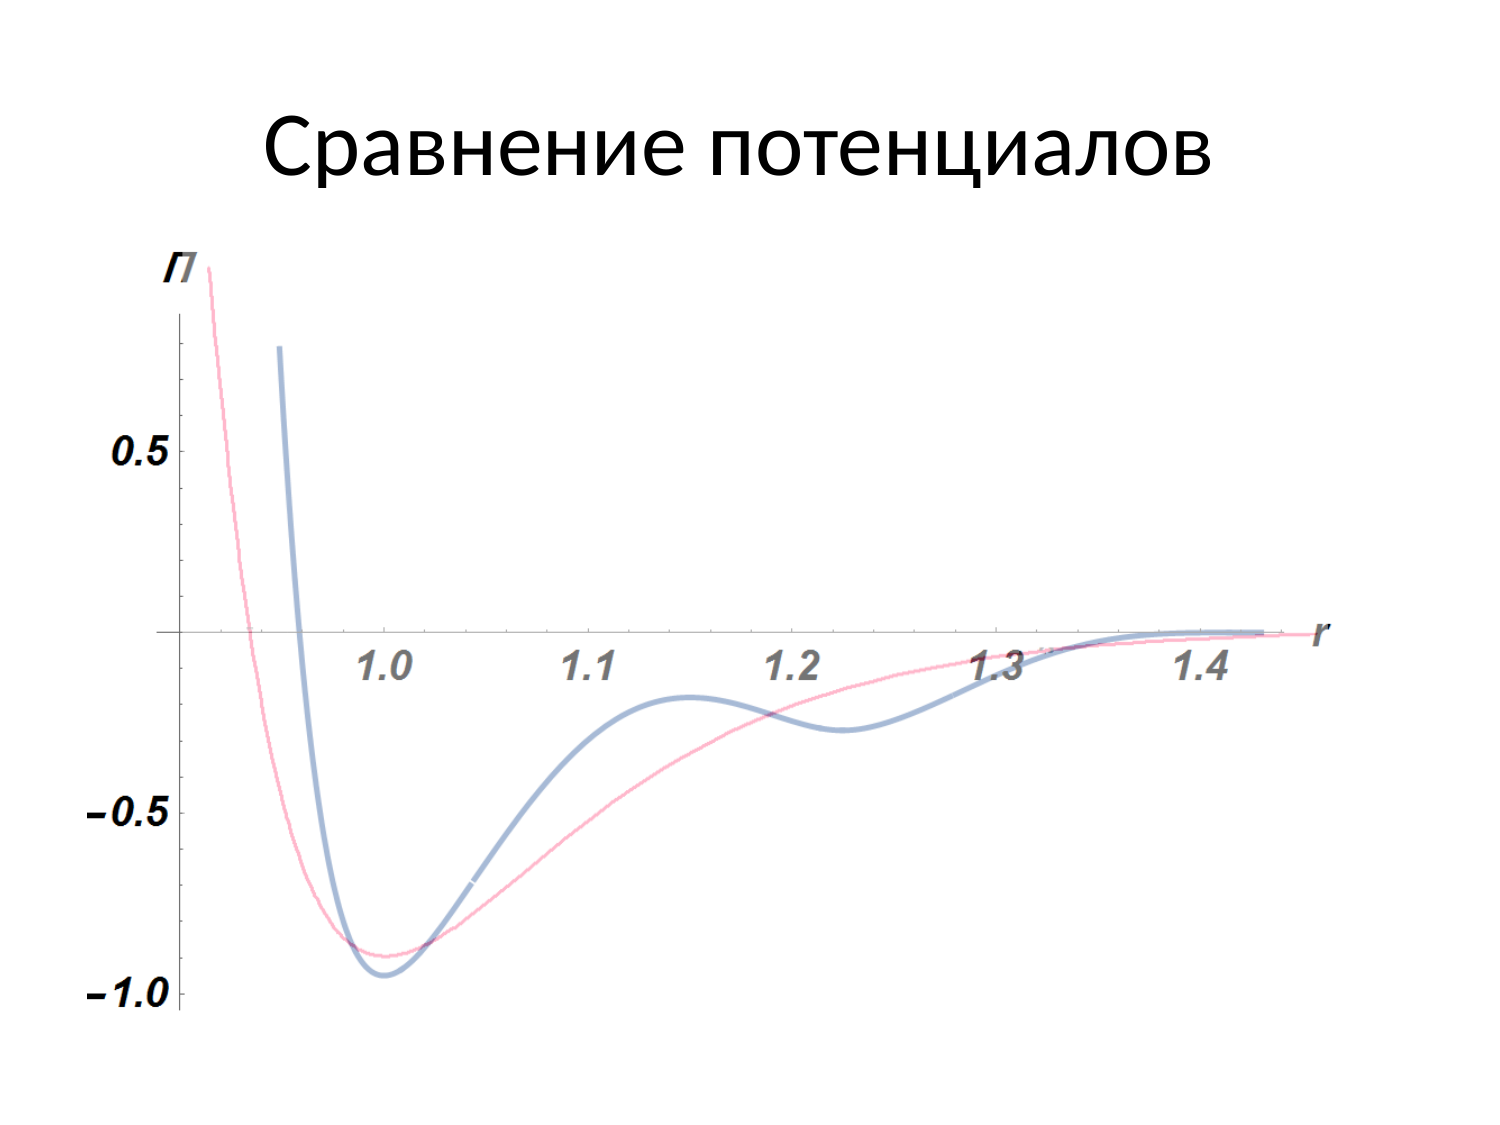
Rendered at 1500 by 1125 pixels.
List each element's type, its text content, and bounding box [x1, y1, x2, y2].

picture [87, 187, 1410, 1052]
title Сравнение потенциалов [75, 45, 1425, 233]
